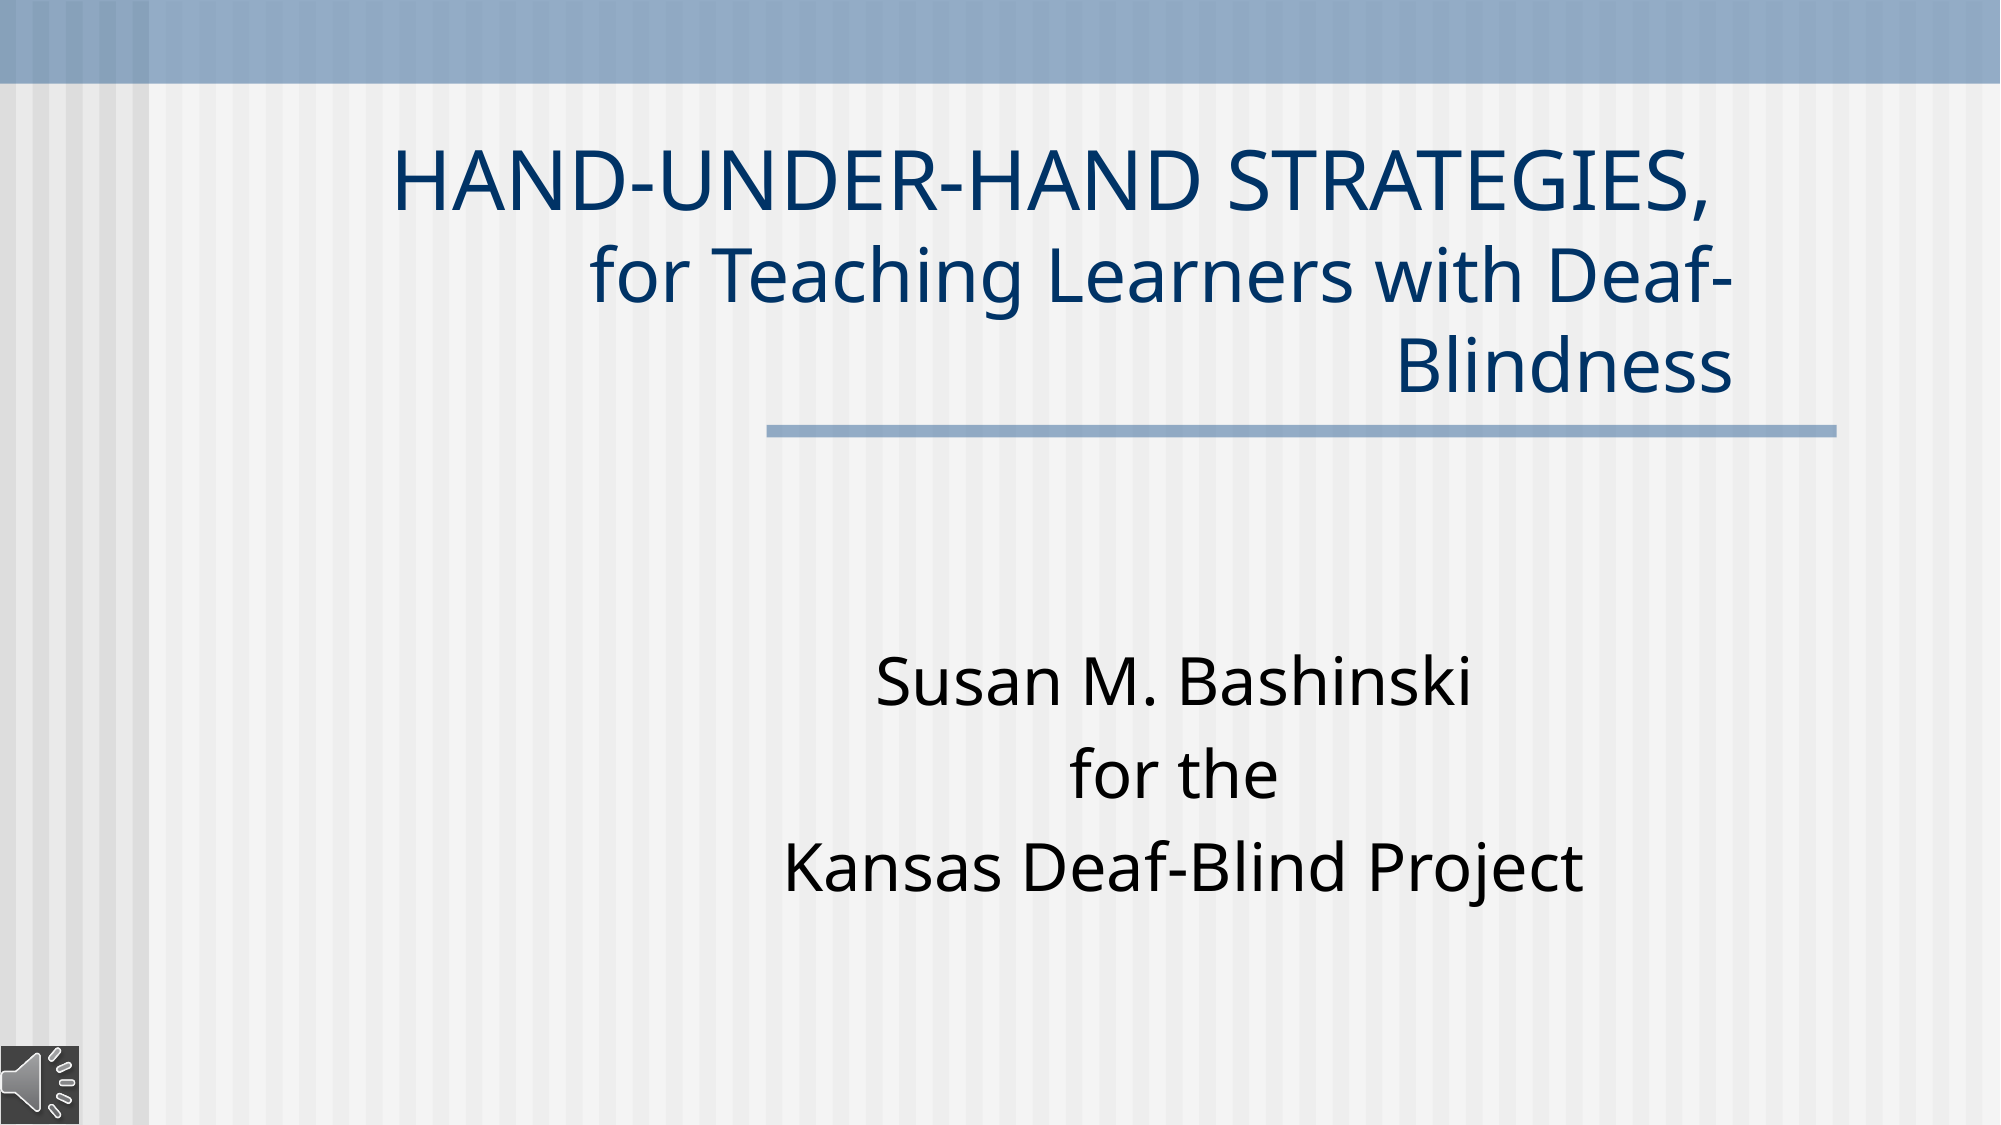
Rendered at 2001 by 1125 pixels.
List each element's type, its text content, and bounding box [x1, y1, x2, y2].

picture [0, 1044, 81, 1125]
title HAND-UNDER-HAND STRATEGIES, for Teaching Learners with Deaf-Blindness [249, 149, 1750, 415]
subtitle Susan M. Bashinski for the Kansas Deaf-Blind Project [699, 537, 1650, 994]
